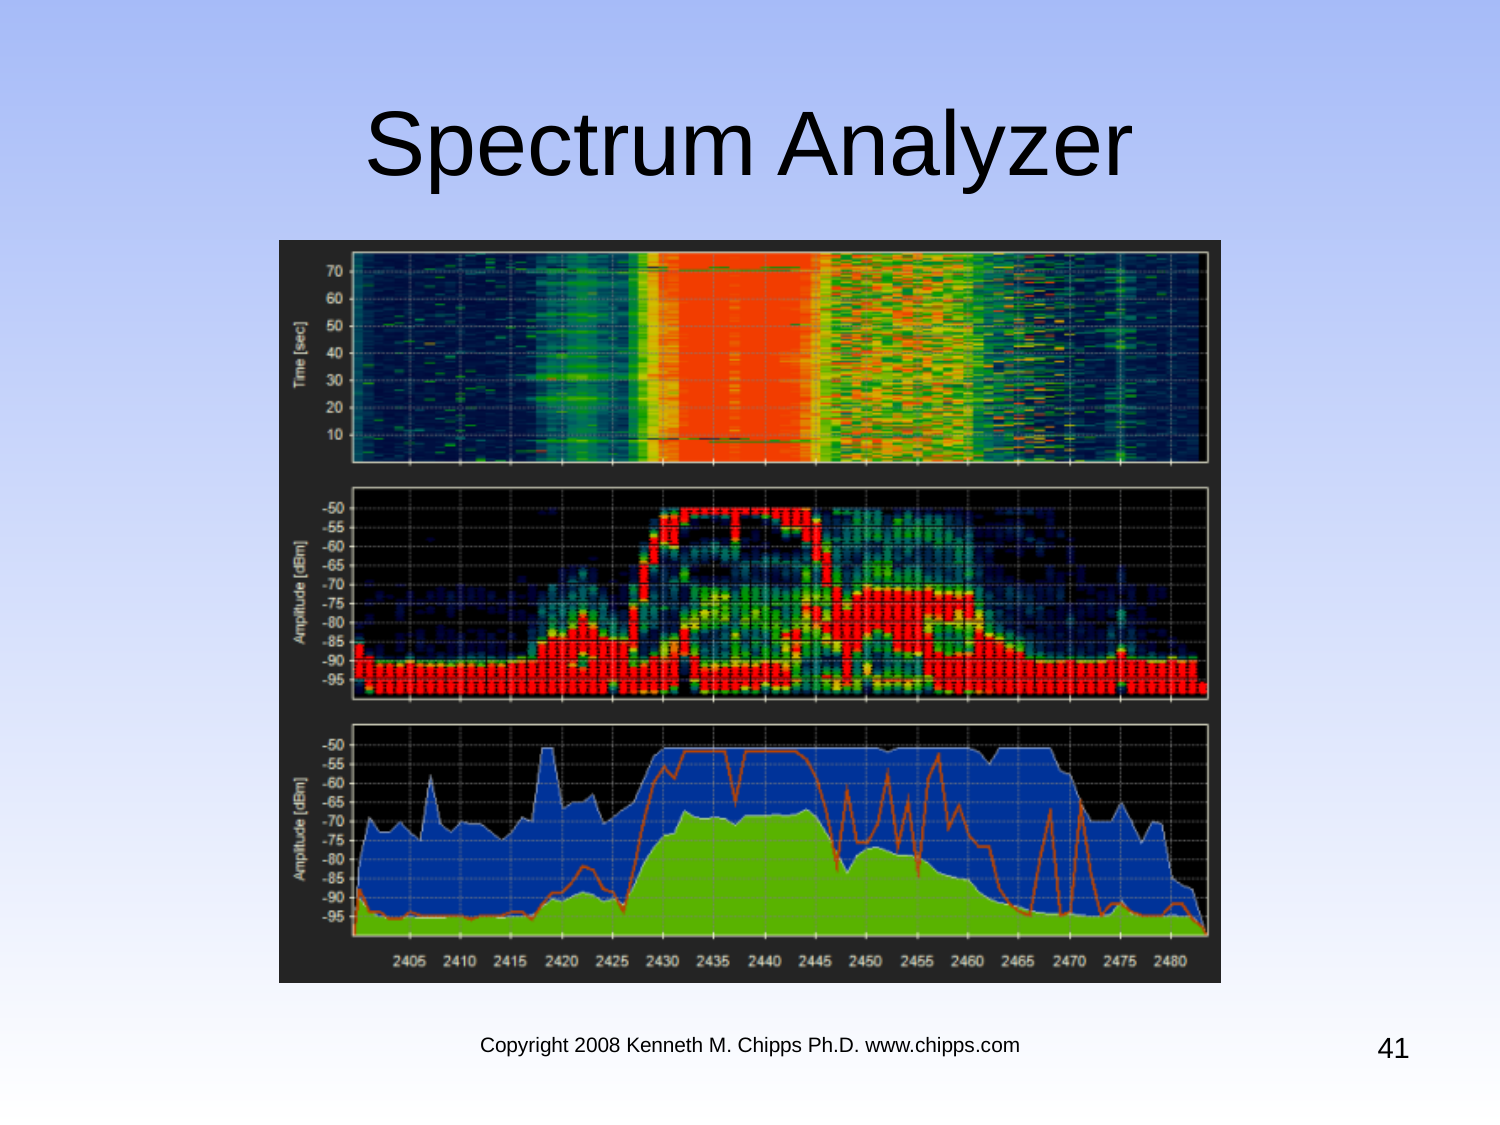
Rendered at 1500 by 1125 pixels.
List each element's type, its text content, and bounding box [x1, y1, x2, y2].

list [279, 240, 1221, 983]
footer Copyright 2008 Kenneth M. Chipps Ph.D. www.chipps.com [449, 1024, 1051, 1103]
title Spectrum Analyzer [75, 45, 1425, 233]
slide_number 41 [1074, 1021, 1426, 1101]
